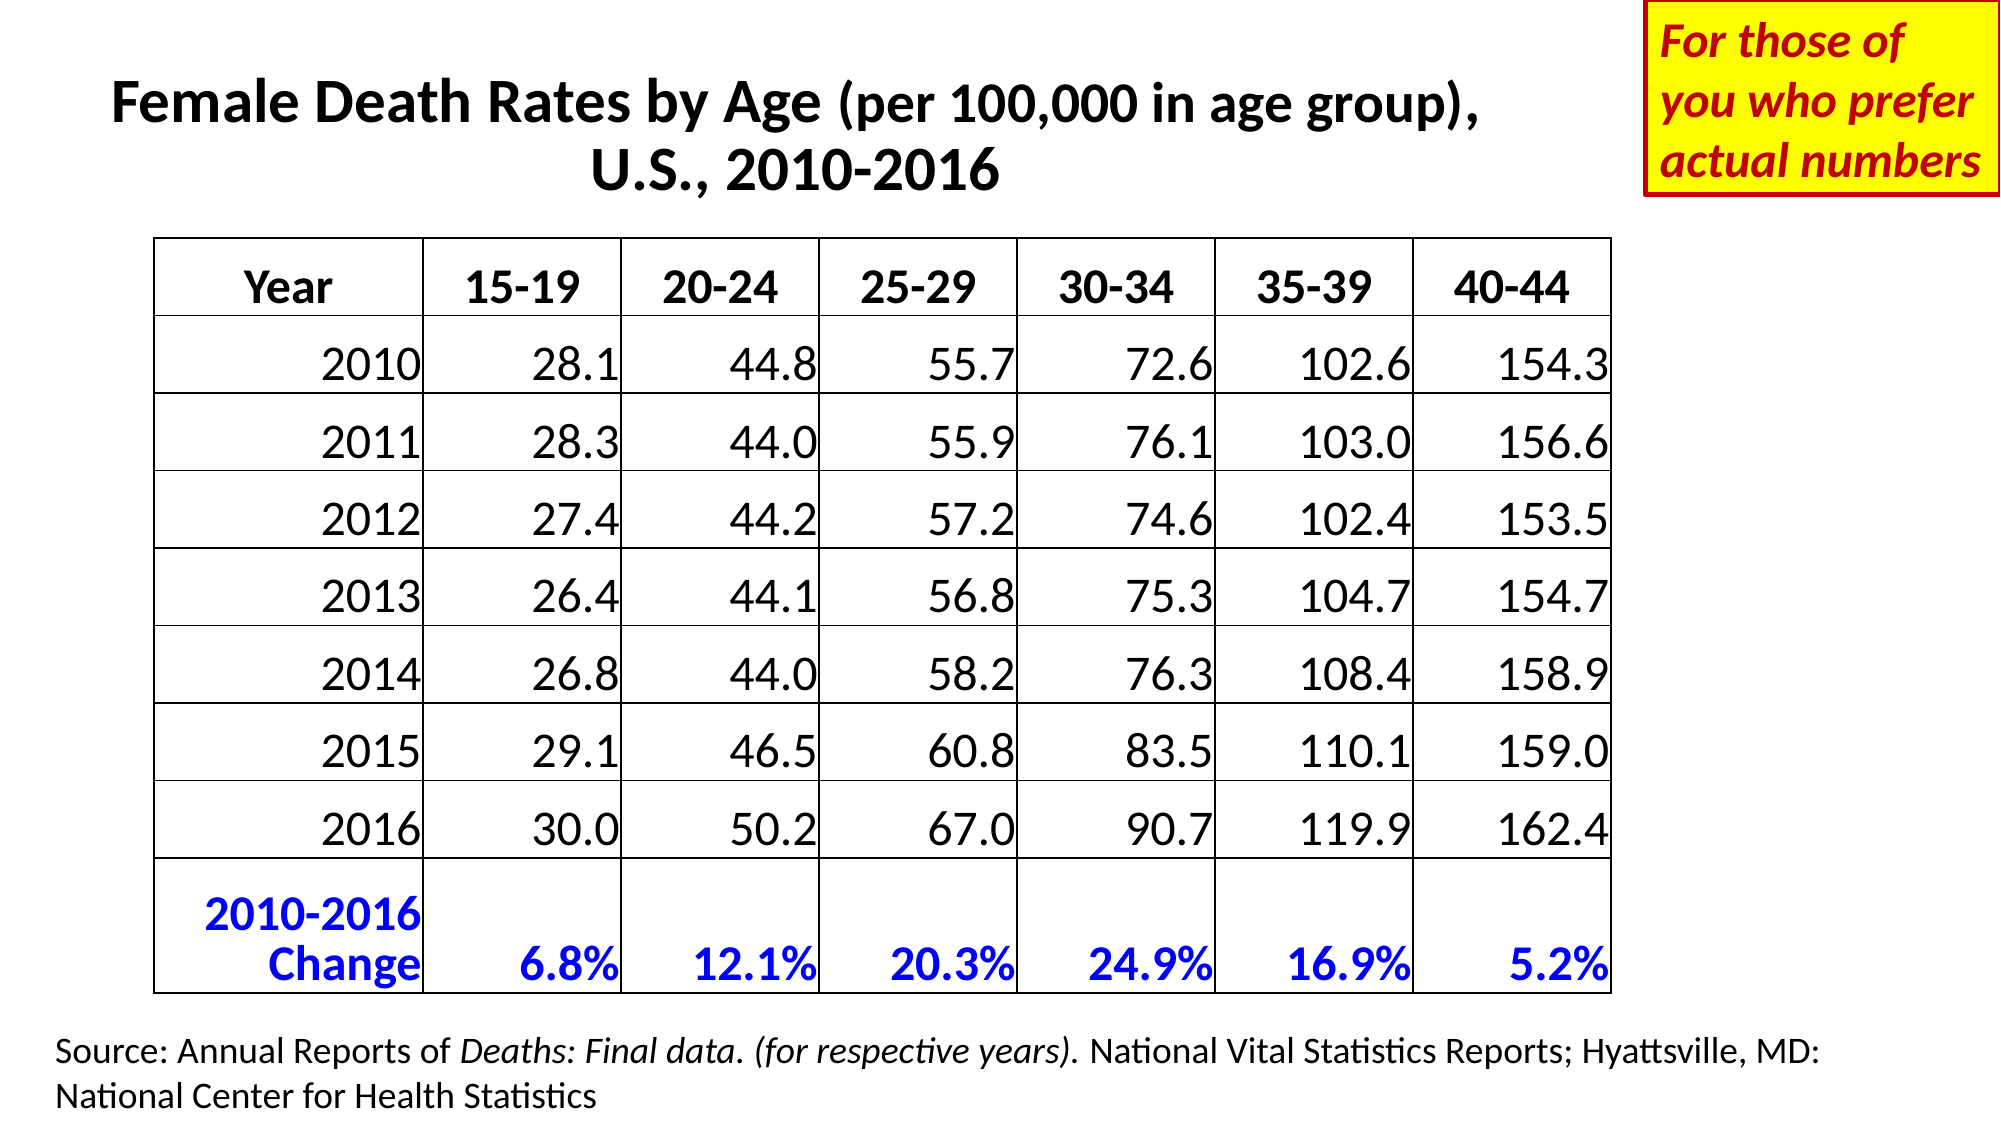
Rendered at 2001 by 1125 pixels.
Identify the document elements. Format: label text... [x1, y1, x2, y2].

table_cell 27.4 [424, 471, 620, 547]
table_header 35-39 [1216, 239, 1412, 315]
table_cell 6.8% [424, 859, 620, 992]
table_cell 2012 [155, 471, 422, 547]
table_header 20-24 [622, 239, 818, 315]
table_cell 24.9% [1018, 859, 1214, 992]
table_cell 26.4 [424, 549, 620, 625]
table_cell 2013 [155, 549, 422, 625]
table_cell 104.7 [1216, 549, 1412, 625]
text_box Source: Annual Reports of Deaths: Final data. (for respective years). National Vital Statistics Reports; Hyattsville, MD: National Center for Health Statistics [40, 1018, 1851, 1124]
table_cell 158.9 [1414, 626, 1610, 702]
table_header 30-34 [1018, 239, 1214, 315]
table_cell 76.3 [1018, 626, 1214, 702]
table_cell 44.1 [622, 549, 818, 625]
table_cell 60.8 [820, 704, 1016, 780]
table_cell 159.0 [1414, 704, 1610, 780]
table_cell 67.0 [820, 781, 1016, 857]
table_header 40-44 [1414, 239, 1610, 315]
table_cell 2015 [155, 704, 422, 780]
table_cell 26.8 [424, 626, 620, 702]
table_cell 156.6 [1414, 394, 1610, 470]
table_cell 44.0 [622, 394, 818, 470]
table_header Year [155, 239, 422, 315]
table_cell 55.7 [820, 316, 1016, 392]
table_cell 44.2 [622, 471, 818, 547]
table_cell 2010-2016 Change [155, 859, 422, 992]
table_cell 108.4 [1216, 626, 1412, 702]
title Female Death Rates by Age (per 100,000 in age group), U.S., 2010-2016 [61, 59, 1530, 212]
table_cell 2016 [155, 781, 422, 857]
table_cell 74.6 [1018, 471, 1214, 547]
table_cell 154.3 [1414, 316, 1610, 392]
table_cell 29.1 [424, 704, 620, 780]
table_cell 154.7 [1414, 549, 1610, 625]
table_cell 46.5 [622, 704, 818, 780]
table_cell 44.0 [622, 626, 818, 702]
table_cell 28.1 [424, 316, 620, 392]
table_cell 2010 [155, 316, 422, 392]
table_cell 83.5 [1018, 704, 1214, 780]
table_cell 57.2 [820, 471, 1016, 547]
table_cell 103.0 [1216, 394, 1412, 470]
table_cell 102.6 [1216, 316, 1412, 392]
table_cell 102.4 [1216, 471, 1412, 547]
table_cell 56.8 [820, 549, 1016, 625]
table_cell 153.5 [1414, 471, 1610, 547]
table_cell 12.1% [622, 859, 818, 992]
table_header 25-29 [820, 239, 1016, 315]
table_cell 90.7 [1018, 781, 1214, 857]
table_cell 162.4 [1414, 781, 1610, 857]
table_cell 30.0 [424, 781, 620, 857]
table_cell 50.2 [622, 781, 818, 857]
table_cell 119.9 [1216, 781, 1412, 857]
table_header 15-19 [424, 239, 620, 315]
table_cell 55.9 [820, 394, 1016, 470]
table_cell 72.6 [1018, 316, 1214, 392]
table_cell 2011 [155, 394, 422, 470]
table_cell 2014 [155, 626, 422, 702]
table_cell 76.1 [1018, 394, 1214, 470]
table_cell 44.8 [622, 316, 818, 392]
table_cell 16.9% [1216, 859, 1412, 992]
table_cell 110.1 [1216, 704, 1412, 780]
table_cell 20.3% [820, 859, 1016, 992]
text_box For those of you who prefer actual numbers [1645, 0, 2000, 195]
table_cell 75.3 [1018, 549, 1214, 625]
table_cell 28.3 [424, 394, 620, 470]
table_cell 5.2% [1414, 859, 1610, 992]
table_cell 58.2 [820, 626, 1016, 702]
